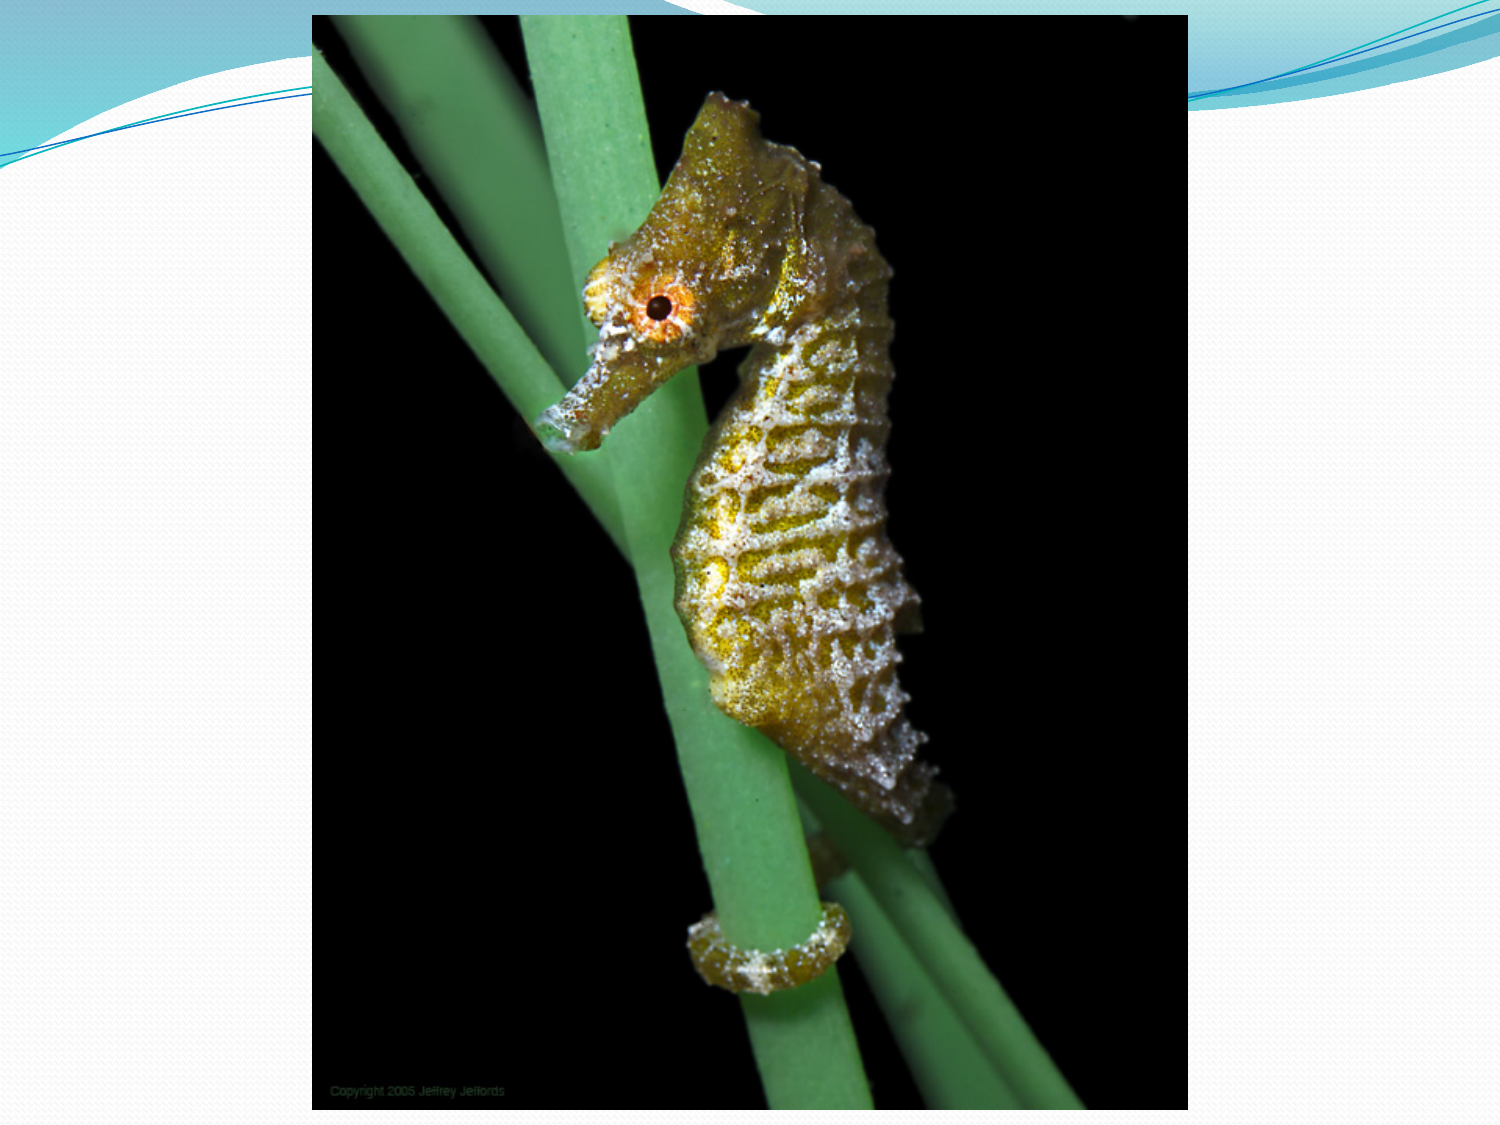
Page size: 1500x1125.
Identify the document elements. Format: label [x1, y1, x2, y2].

picture [312, 15, 1188, 1110]
